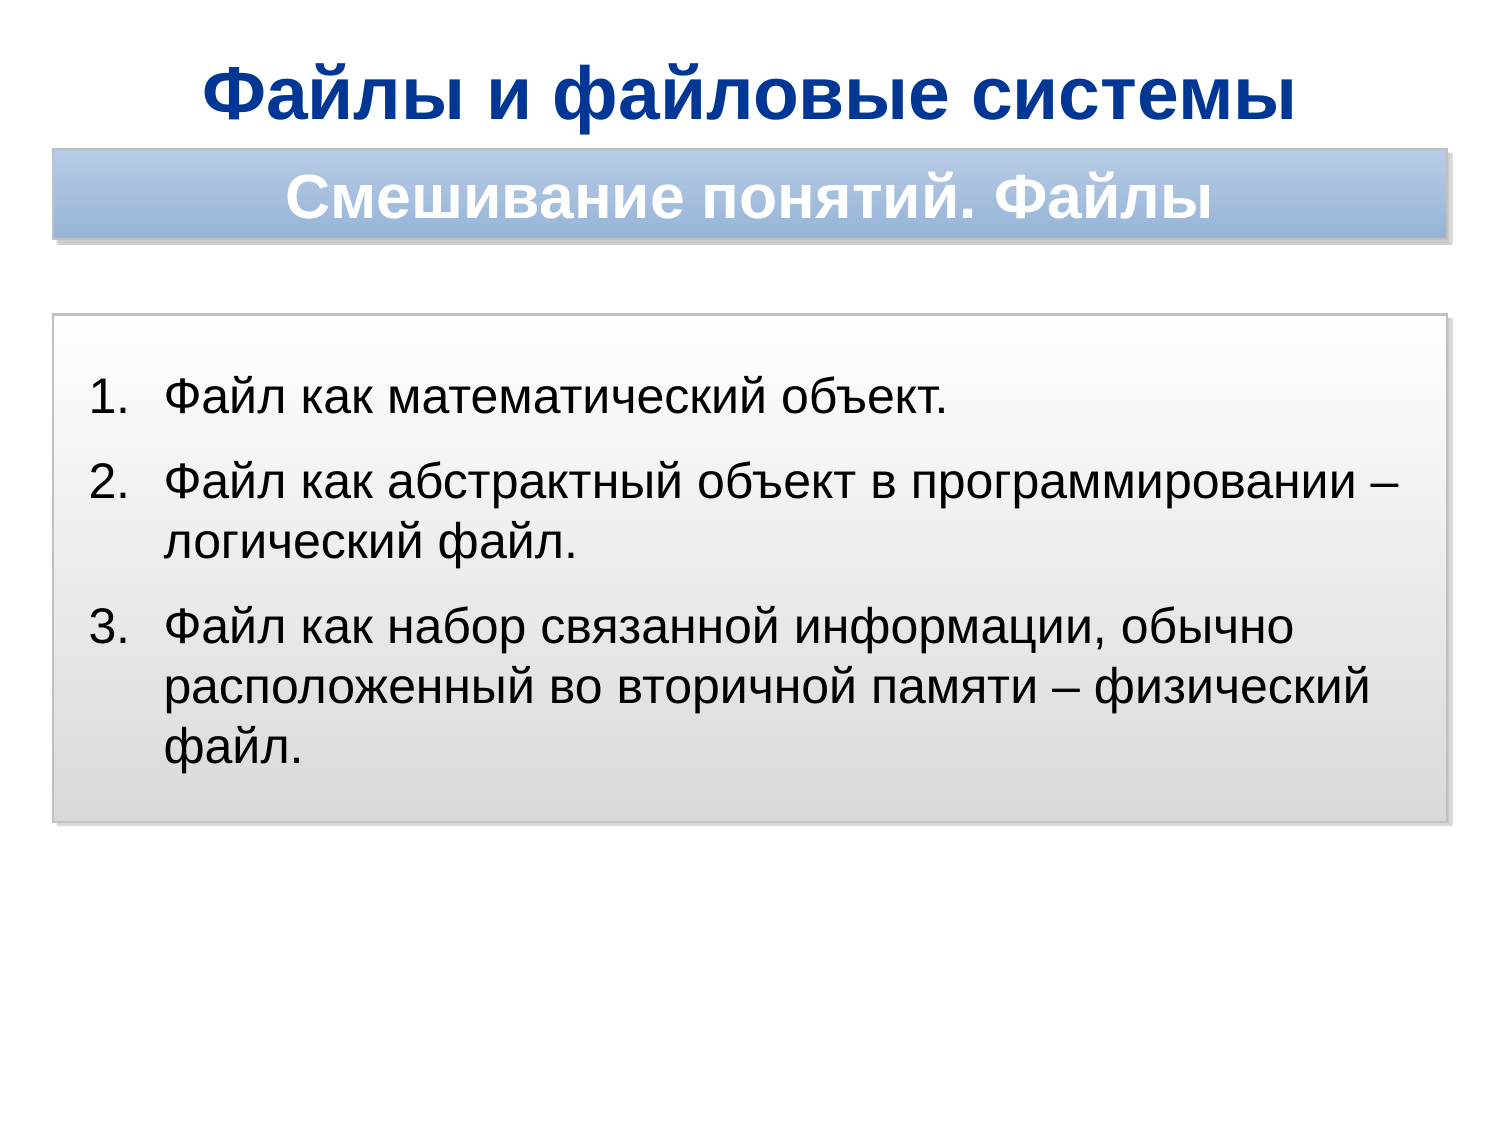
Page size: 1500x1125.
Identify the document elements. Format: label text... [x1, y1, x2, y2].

title Файлы и файловые системы [52, 38, 1448, 141]
text_box Файл как математический объект. Файл как абстрактный объект в программировании – логический файл. Файл как набор связанной информации, обычно расположенный во вторичной памяти – физический файл. [53, 314, 1447, 823]
text_box Смешивание понятий. Файлы [53, 149, 1447, 239]
